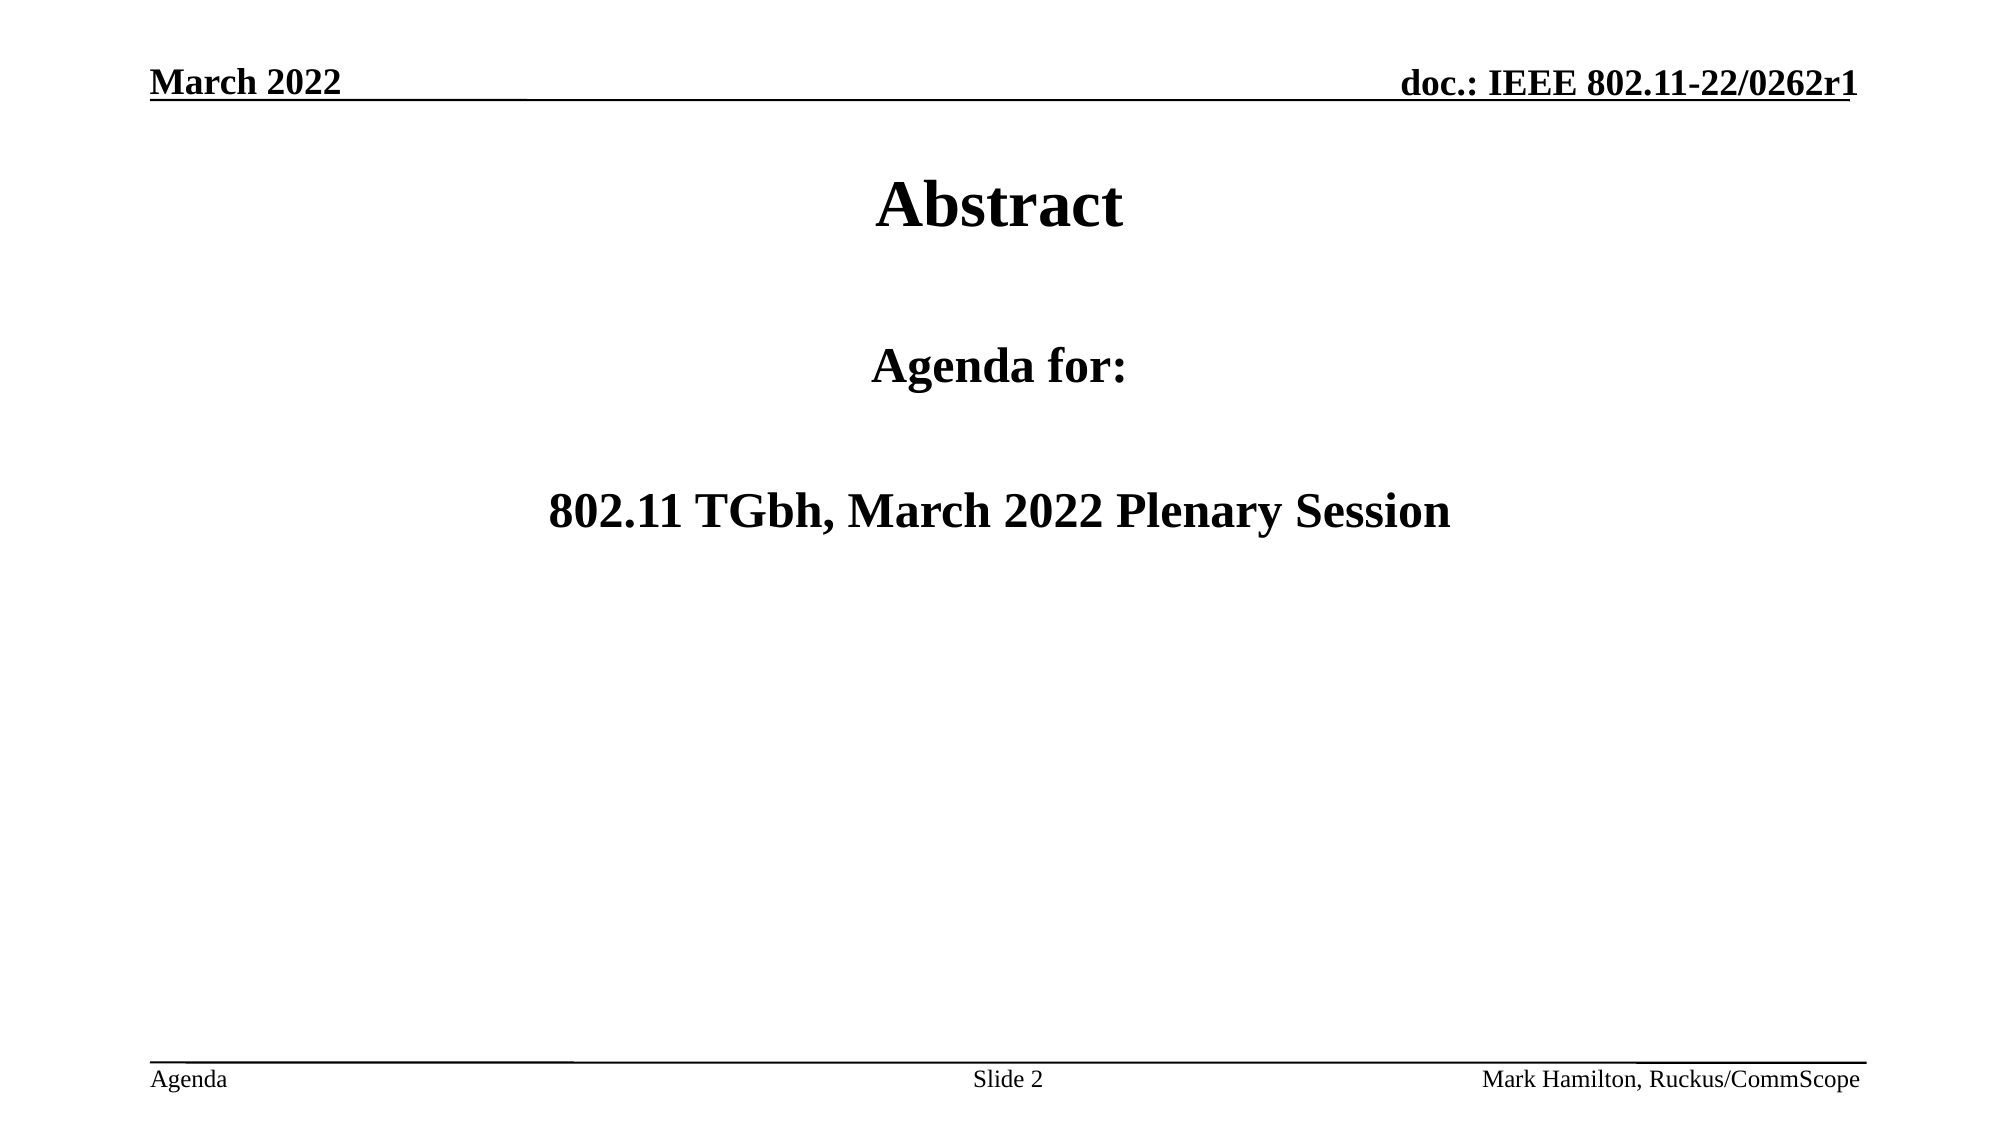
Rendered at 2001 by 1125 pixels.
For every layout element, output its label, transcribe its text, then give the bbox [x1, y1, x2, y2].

list Agenda for: 802.11 TGbh, March 2022 Plenary Session [149, 324, 1850, 1000]
title Abstract [149, 112, 1850, 288]
slide_number Slide 2 [950, 1061, 1067, 1123]
